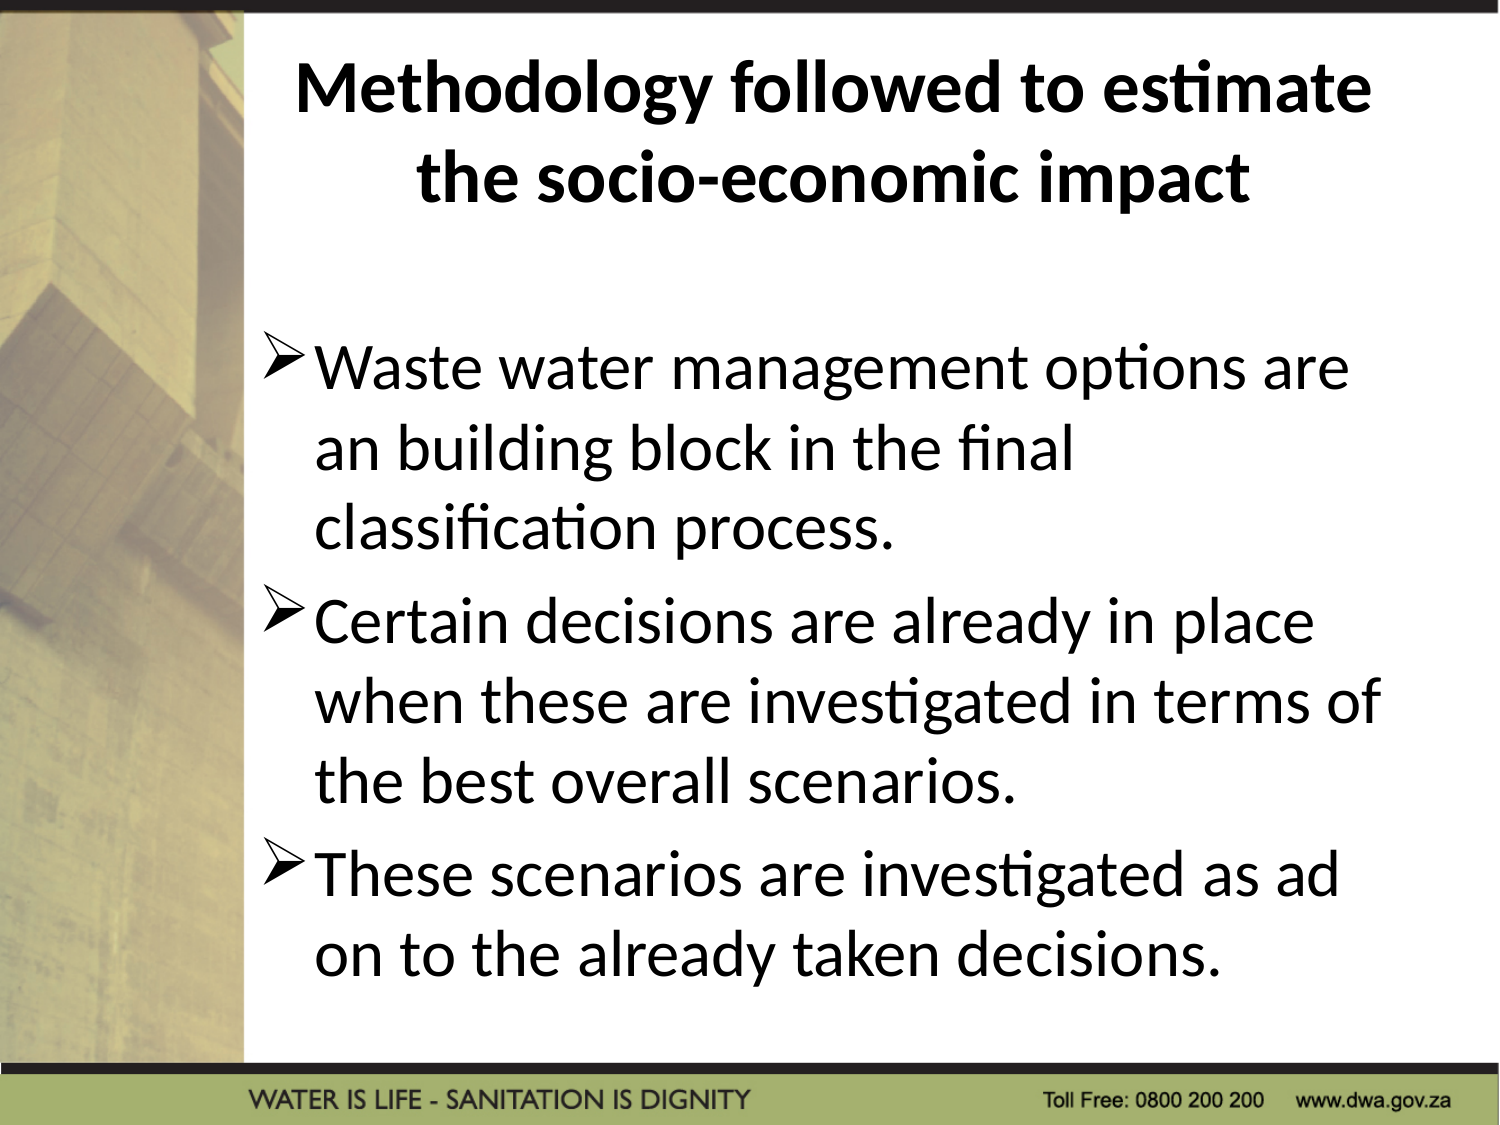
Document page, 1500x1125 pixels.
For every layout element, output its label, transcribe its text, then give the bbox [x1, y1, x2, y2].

title Methodology followed to estimate the socio-economic impact [243, 30, 1425, 218]
list Waste water management options are an building block in the final classification process. Certain decisions are already in place when these are investigated in terms of the best overall scenarios. These scenarios are investigated as ad on to the already taken decisions. [243, 315, 1425, 1059]
picture [0, 0, 1500, 1125]
